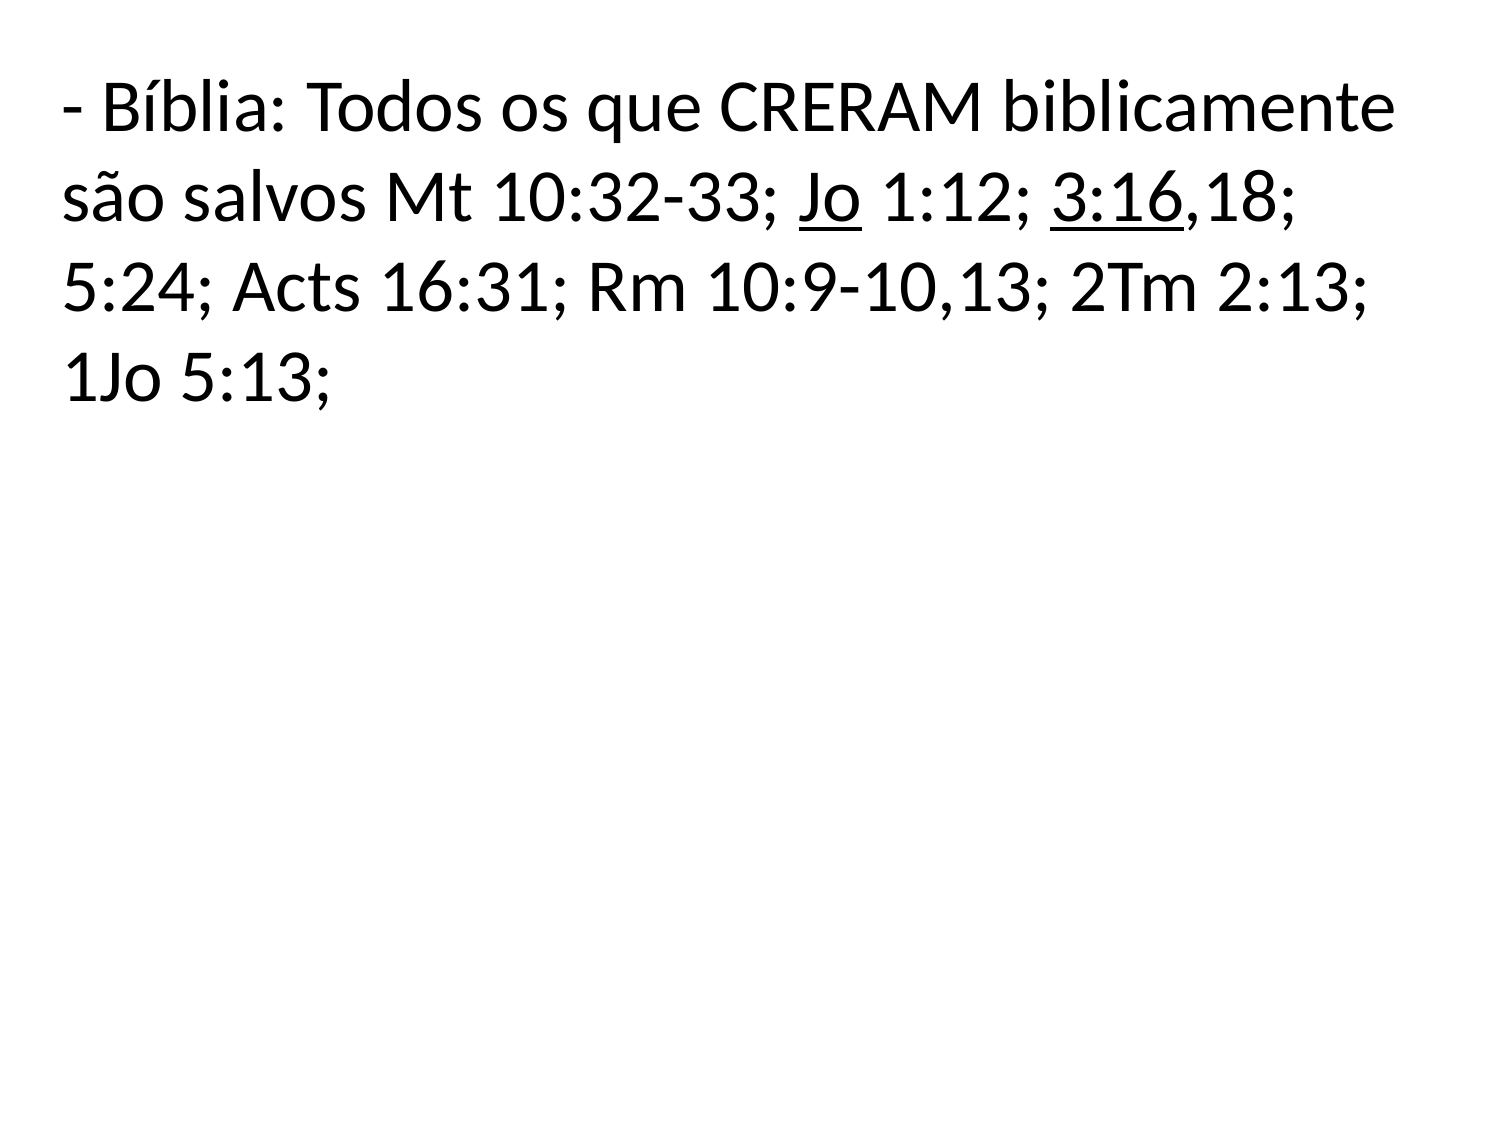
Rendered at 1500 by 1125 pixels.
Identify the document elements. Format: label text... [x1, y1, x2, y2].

text_box - Bíblia: Todos os que CRERAM biblicamente são salvos Mt 10:32-33; Jo 1:12; 3:16,18; 5:24; Acts 16:31; Rm 10:9-10,13; 2Tm 2:13; 1Jo 5:13; [46, 49, 1448, 425]
